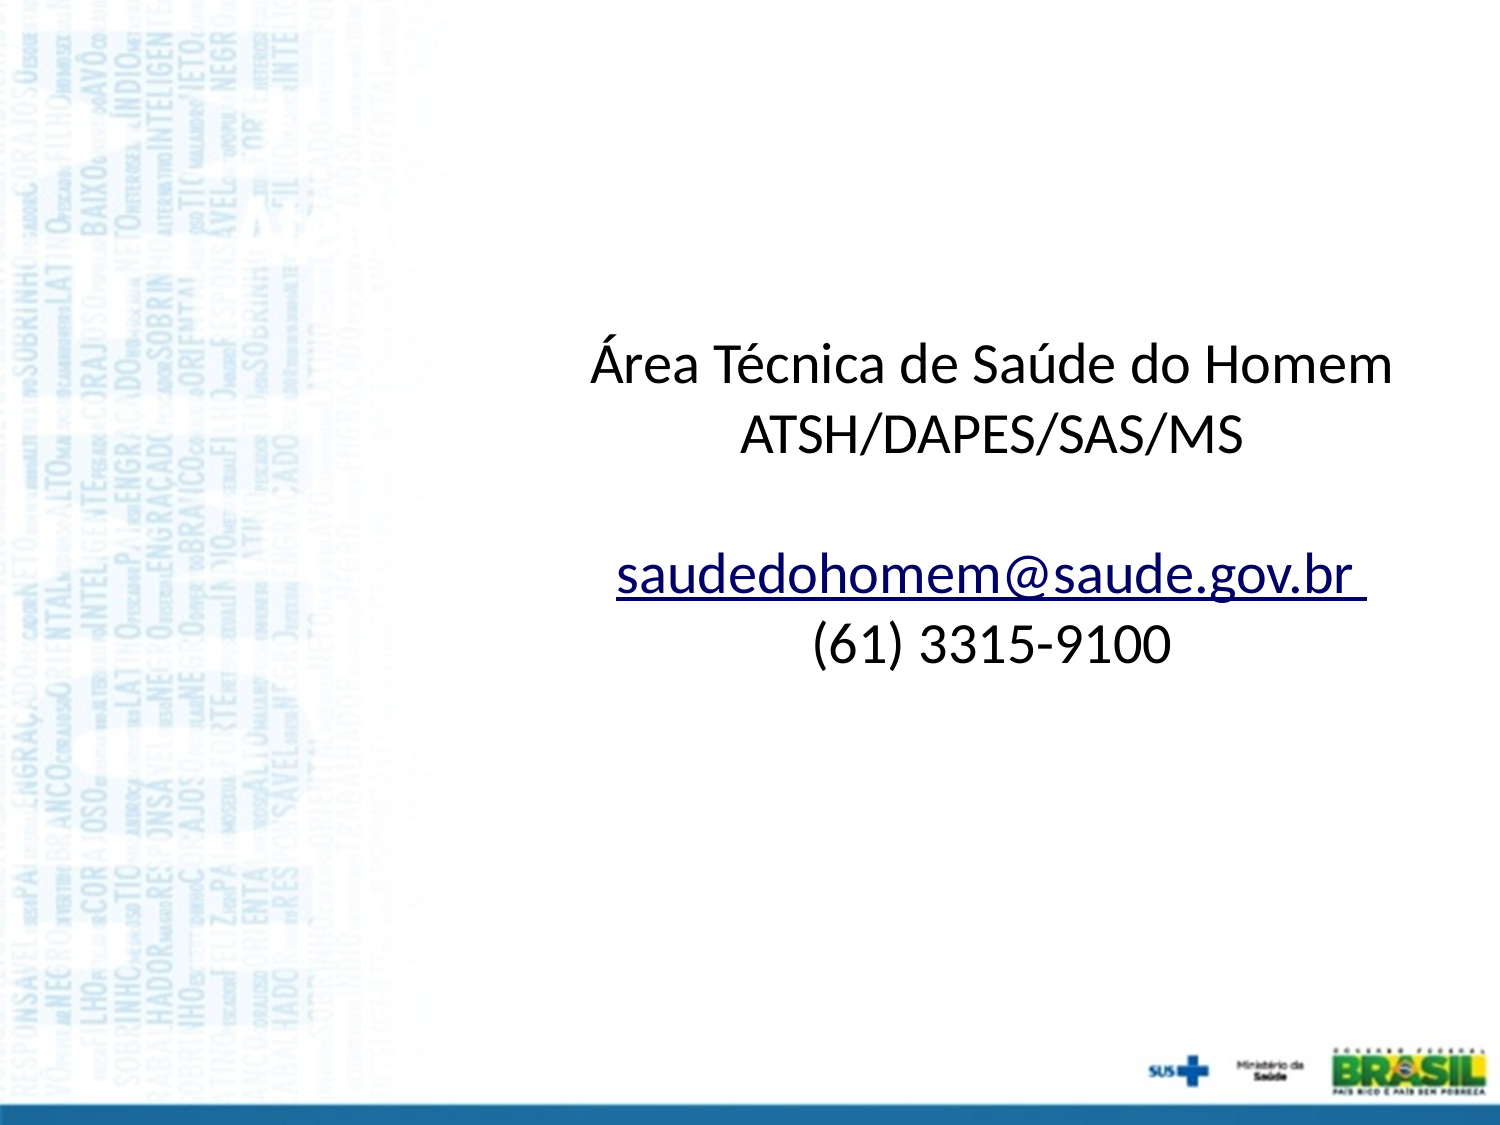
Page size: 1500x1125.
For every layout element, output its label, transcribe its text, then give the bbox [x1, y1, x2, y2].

text_box Área Técnica de Saúde do Homem ATSH/DAPES/SAS/MS saudedohomem@saude.gov.br (61) 3315-9100 [484, 208, 1500, 683]
picture [0, 0, 1500, 1125]
